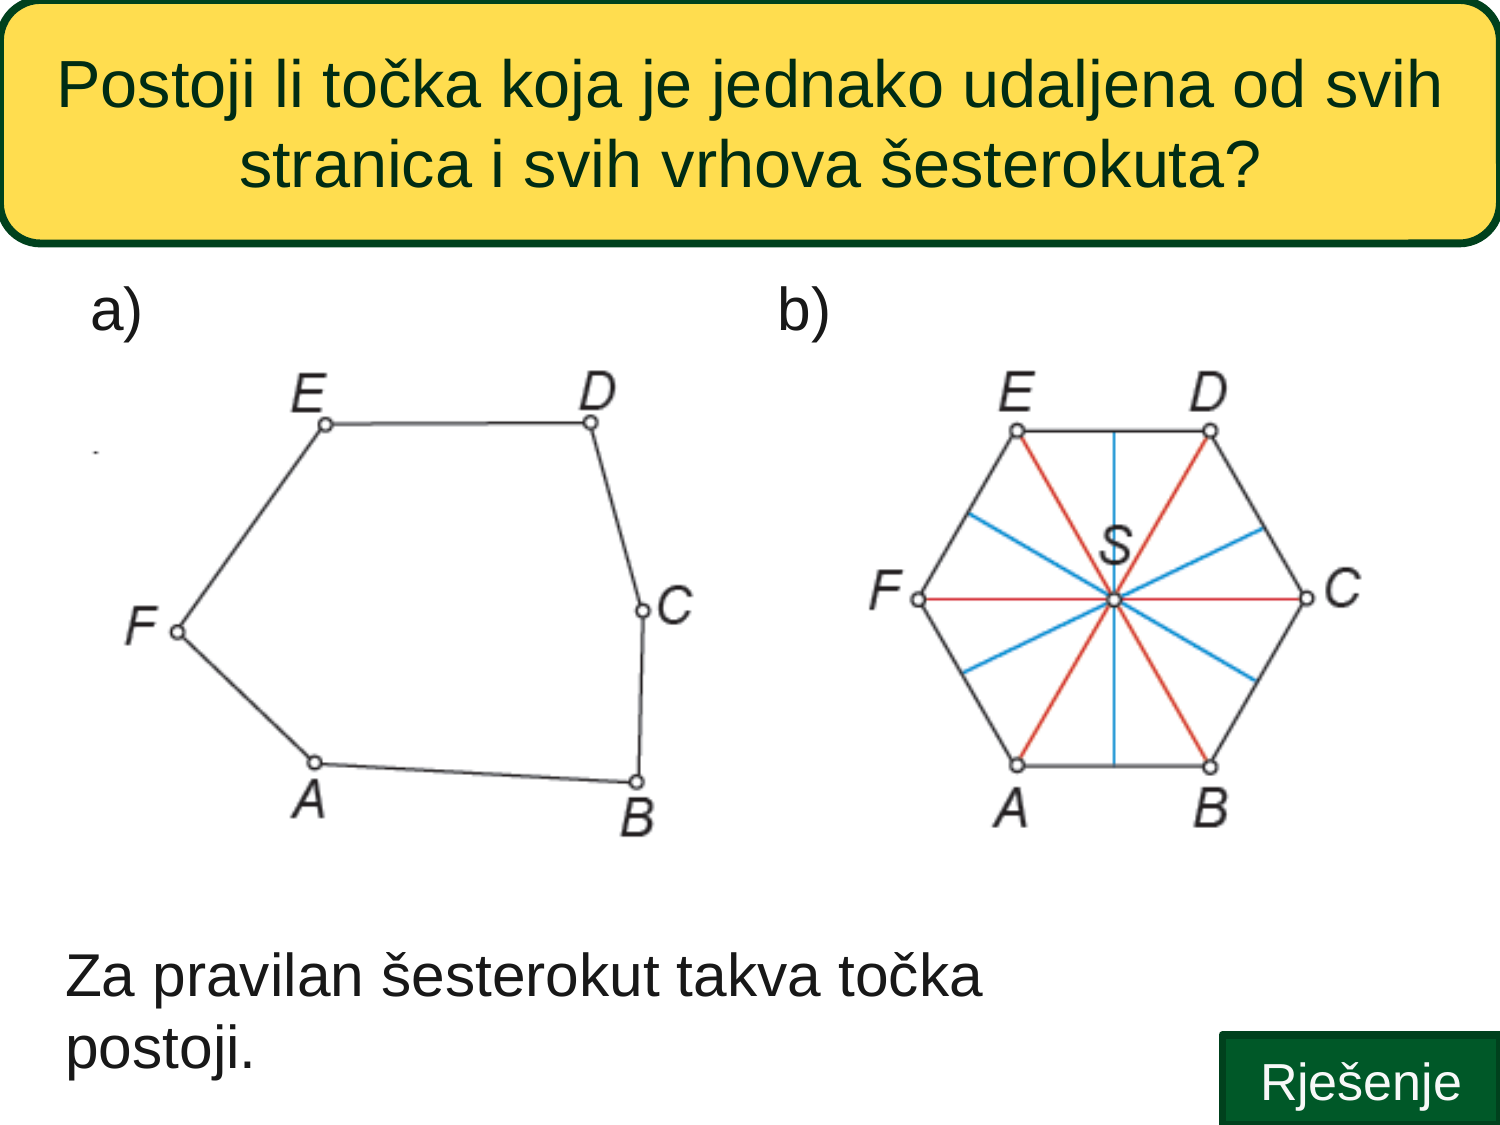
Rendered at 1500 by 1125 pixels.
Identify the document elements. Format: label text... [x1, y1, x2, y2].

picture [863, 334, 1376, 855]
picture [88, 353, 747, 851]
title Postoji li točka koja je jednako udaljena od svih stranica i svih vrhova šesterokuta? [0, 4, 1500, 237]
list b) [762, 262, 1425, 1005]
text_box Rješenje [1219, 1031, 1500, 1125]
list a) [75, 262, 738, 928]
text_box Za pravilan šesterokut takva točka postoji. [50, 928, 1152, 1089]
